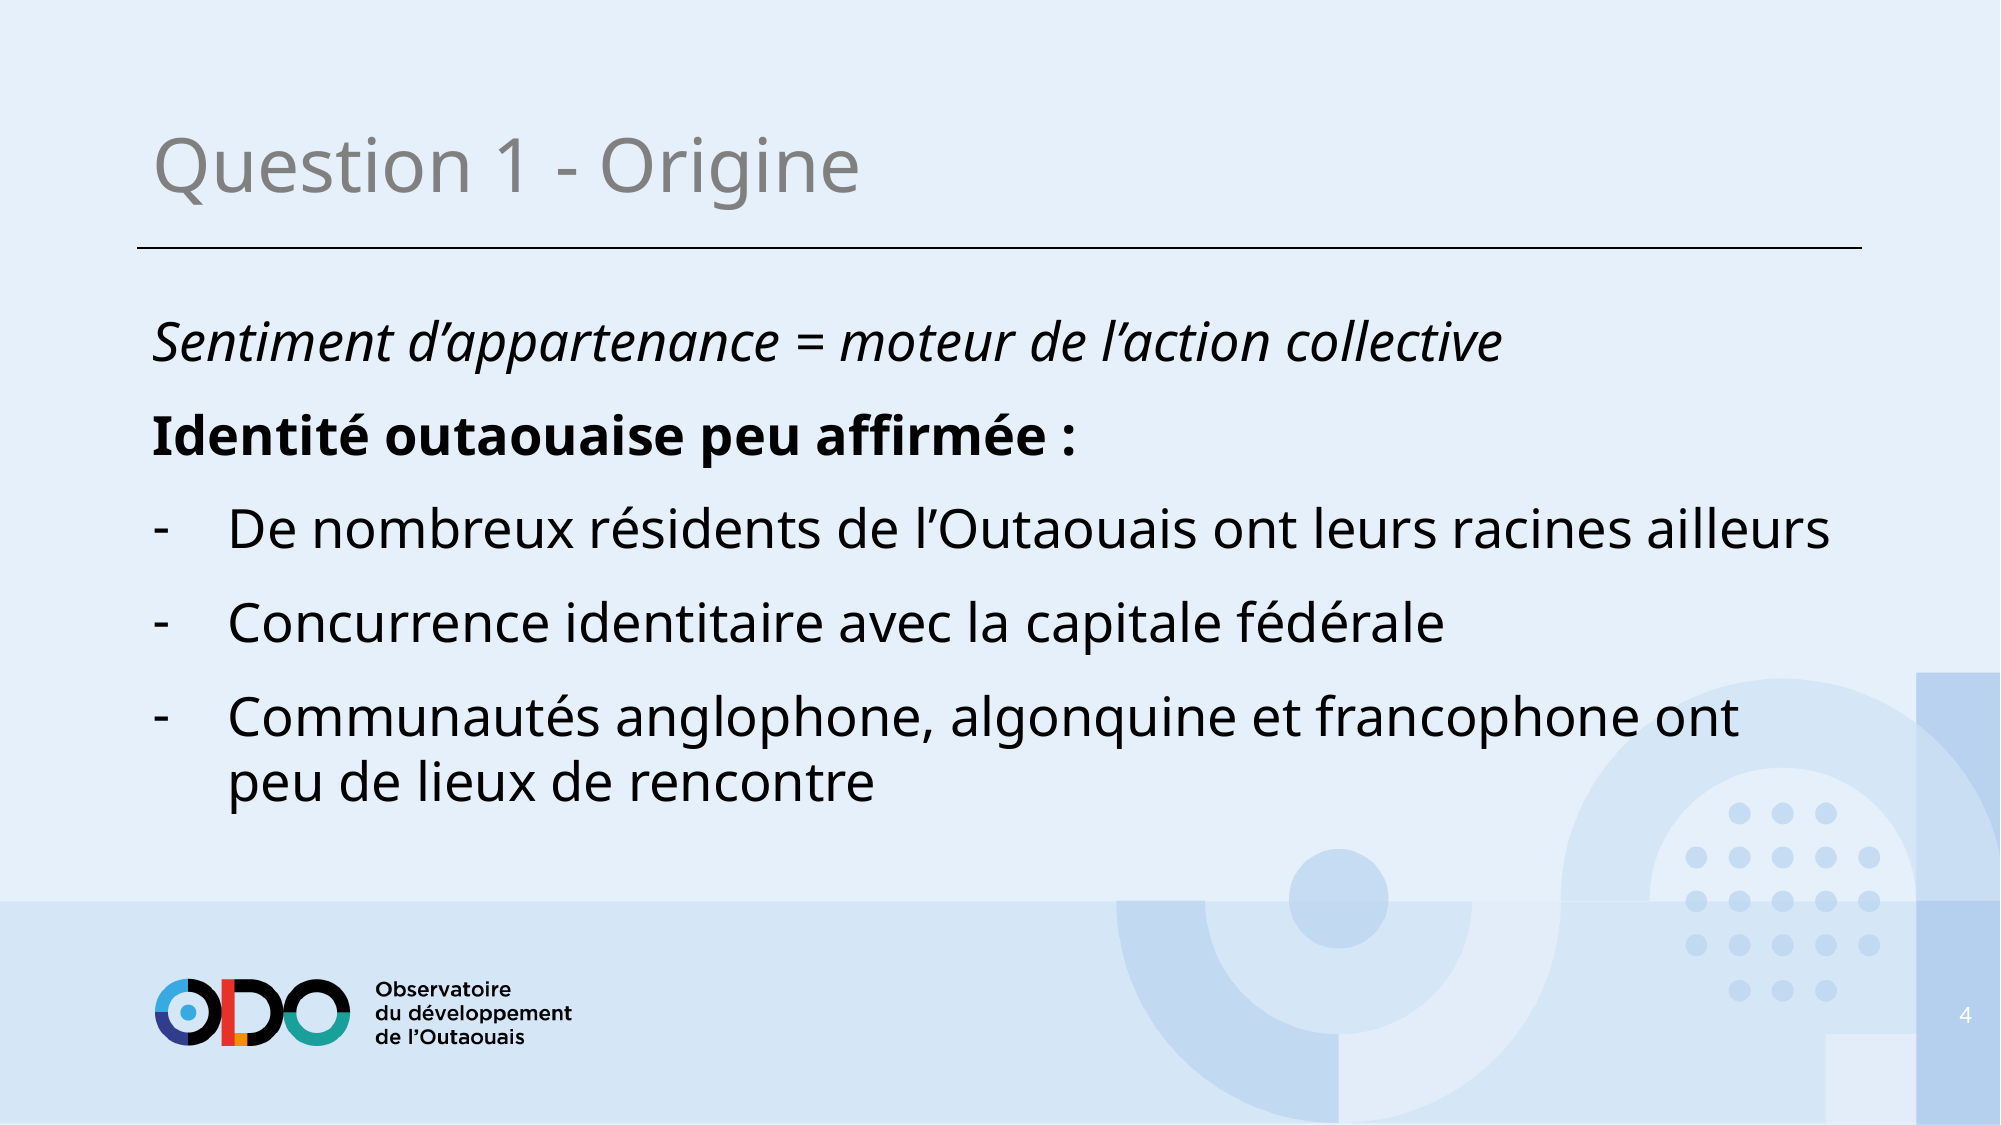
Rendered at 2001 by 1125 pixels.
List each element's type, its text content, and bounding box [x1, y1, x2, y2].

title Question 1 - Origine [137, 59, 1863, 278]
picture [0, 0, 2000, 1125]
list Sentiment d’appartenance = moteur de l’action collective Identité outaouaise peu affirmée : De nombreux résidents de l’Outaouais ont leurs racines ailleurs Concurrence identitaire avec la capitale fédérale Communautés anglophone, algonquine et francophone ont peu de lieux de rencontre [137, 299, 1863, 850]
slide_number 4 [1882, 983, 1988, 1044]
